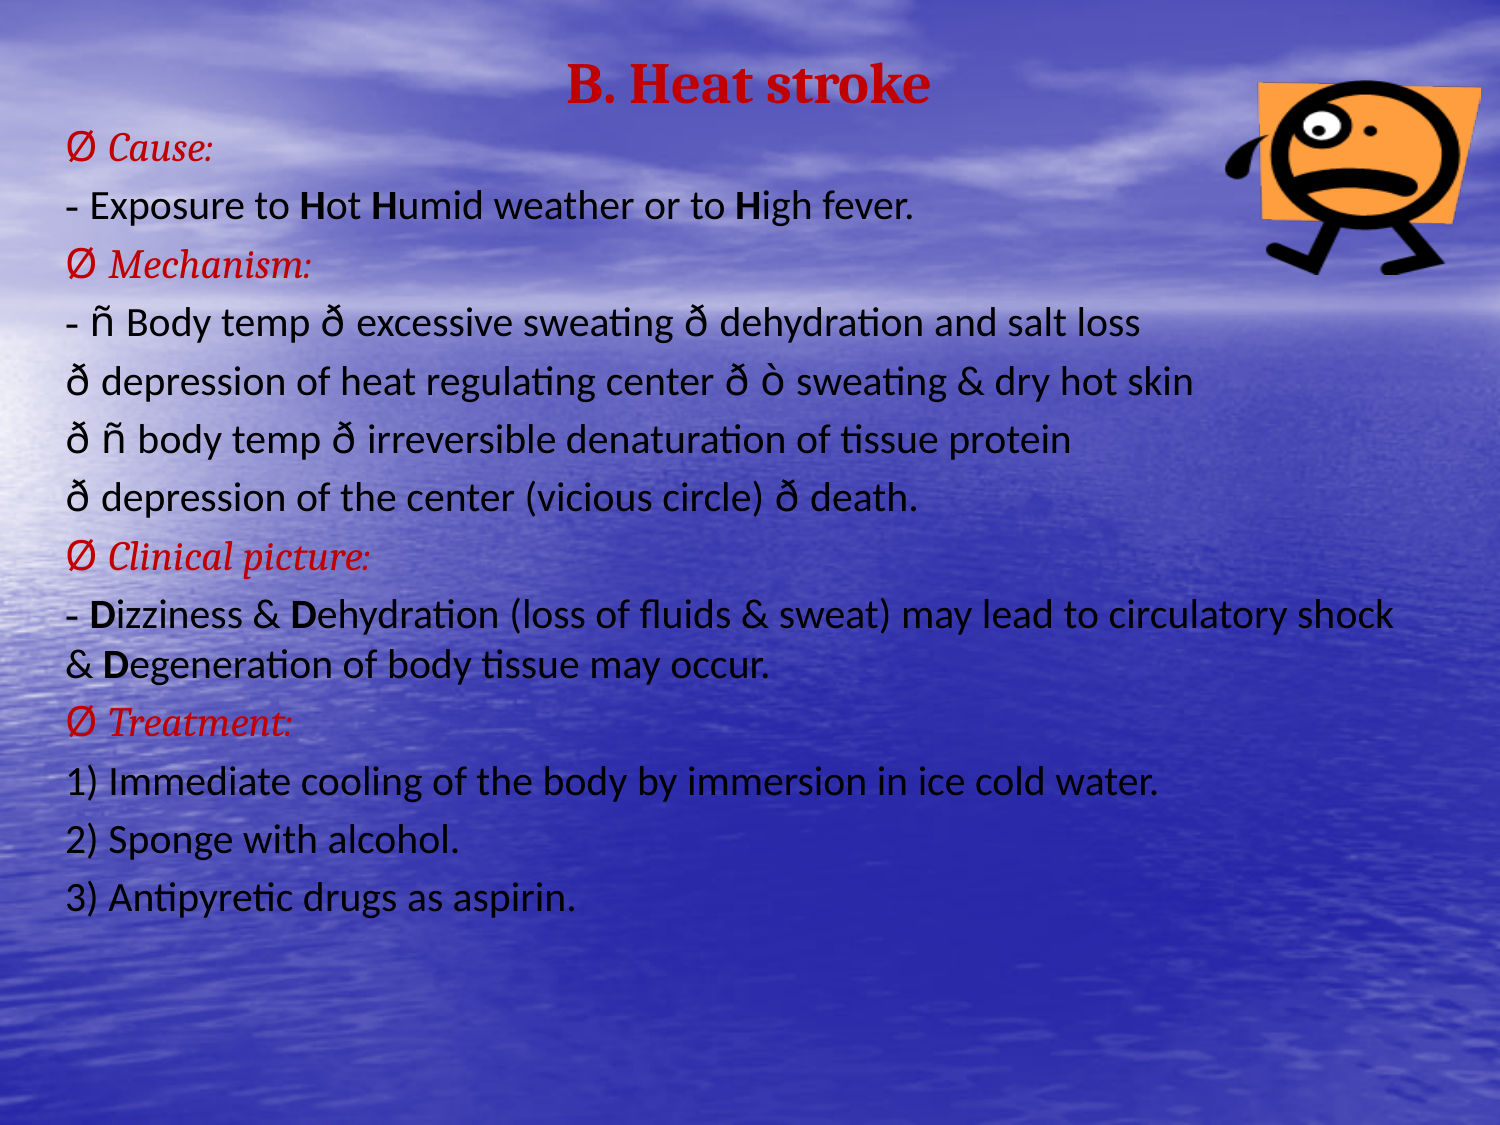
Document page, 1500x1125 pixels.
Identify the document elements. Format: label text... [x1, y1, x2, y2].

list Ø Cause: - Exposure to Hot Humid weather or to High fever. Ø Mechanism: - ñ Body temp ð excessive sweating ð dehydration and salt loss ð depression of heat regulating center ð ò sweating & dry hot skin ð ñ body temp ð irreversible denaturation of tissue protein ð depression of the center (vicious circle) ð death. Ø Clinical picture: - Dizziness & Dehydration (loss of fluids & sweat) may lead to circulatory shock & Degeneration of body tissue may occur. Ø Treatment: 1) Immediate cooling of the body by immersion in ice cold water. 2) Sponge with alcohol. 3) Antipyretic drugs as aspirin. [49, 112, 1426, 1078]
picture [1224, 79, 1482, 276]
title B. Heat stroke [74, 47, 1426, 112]
